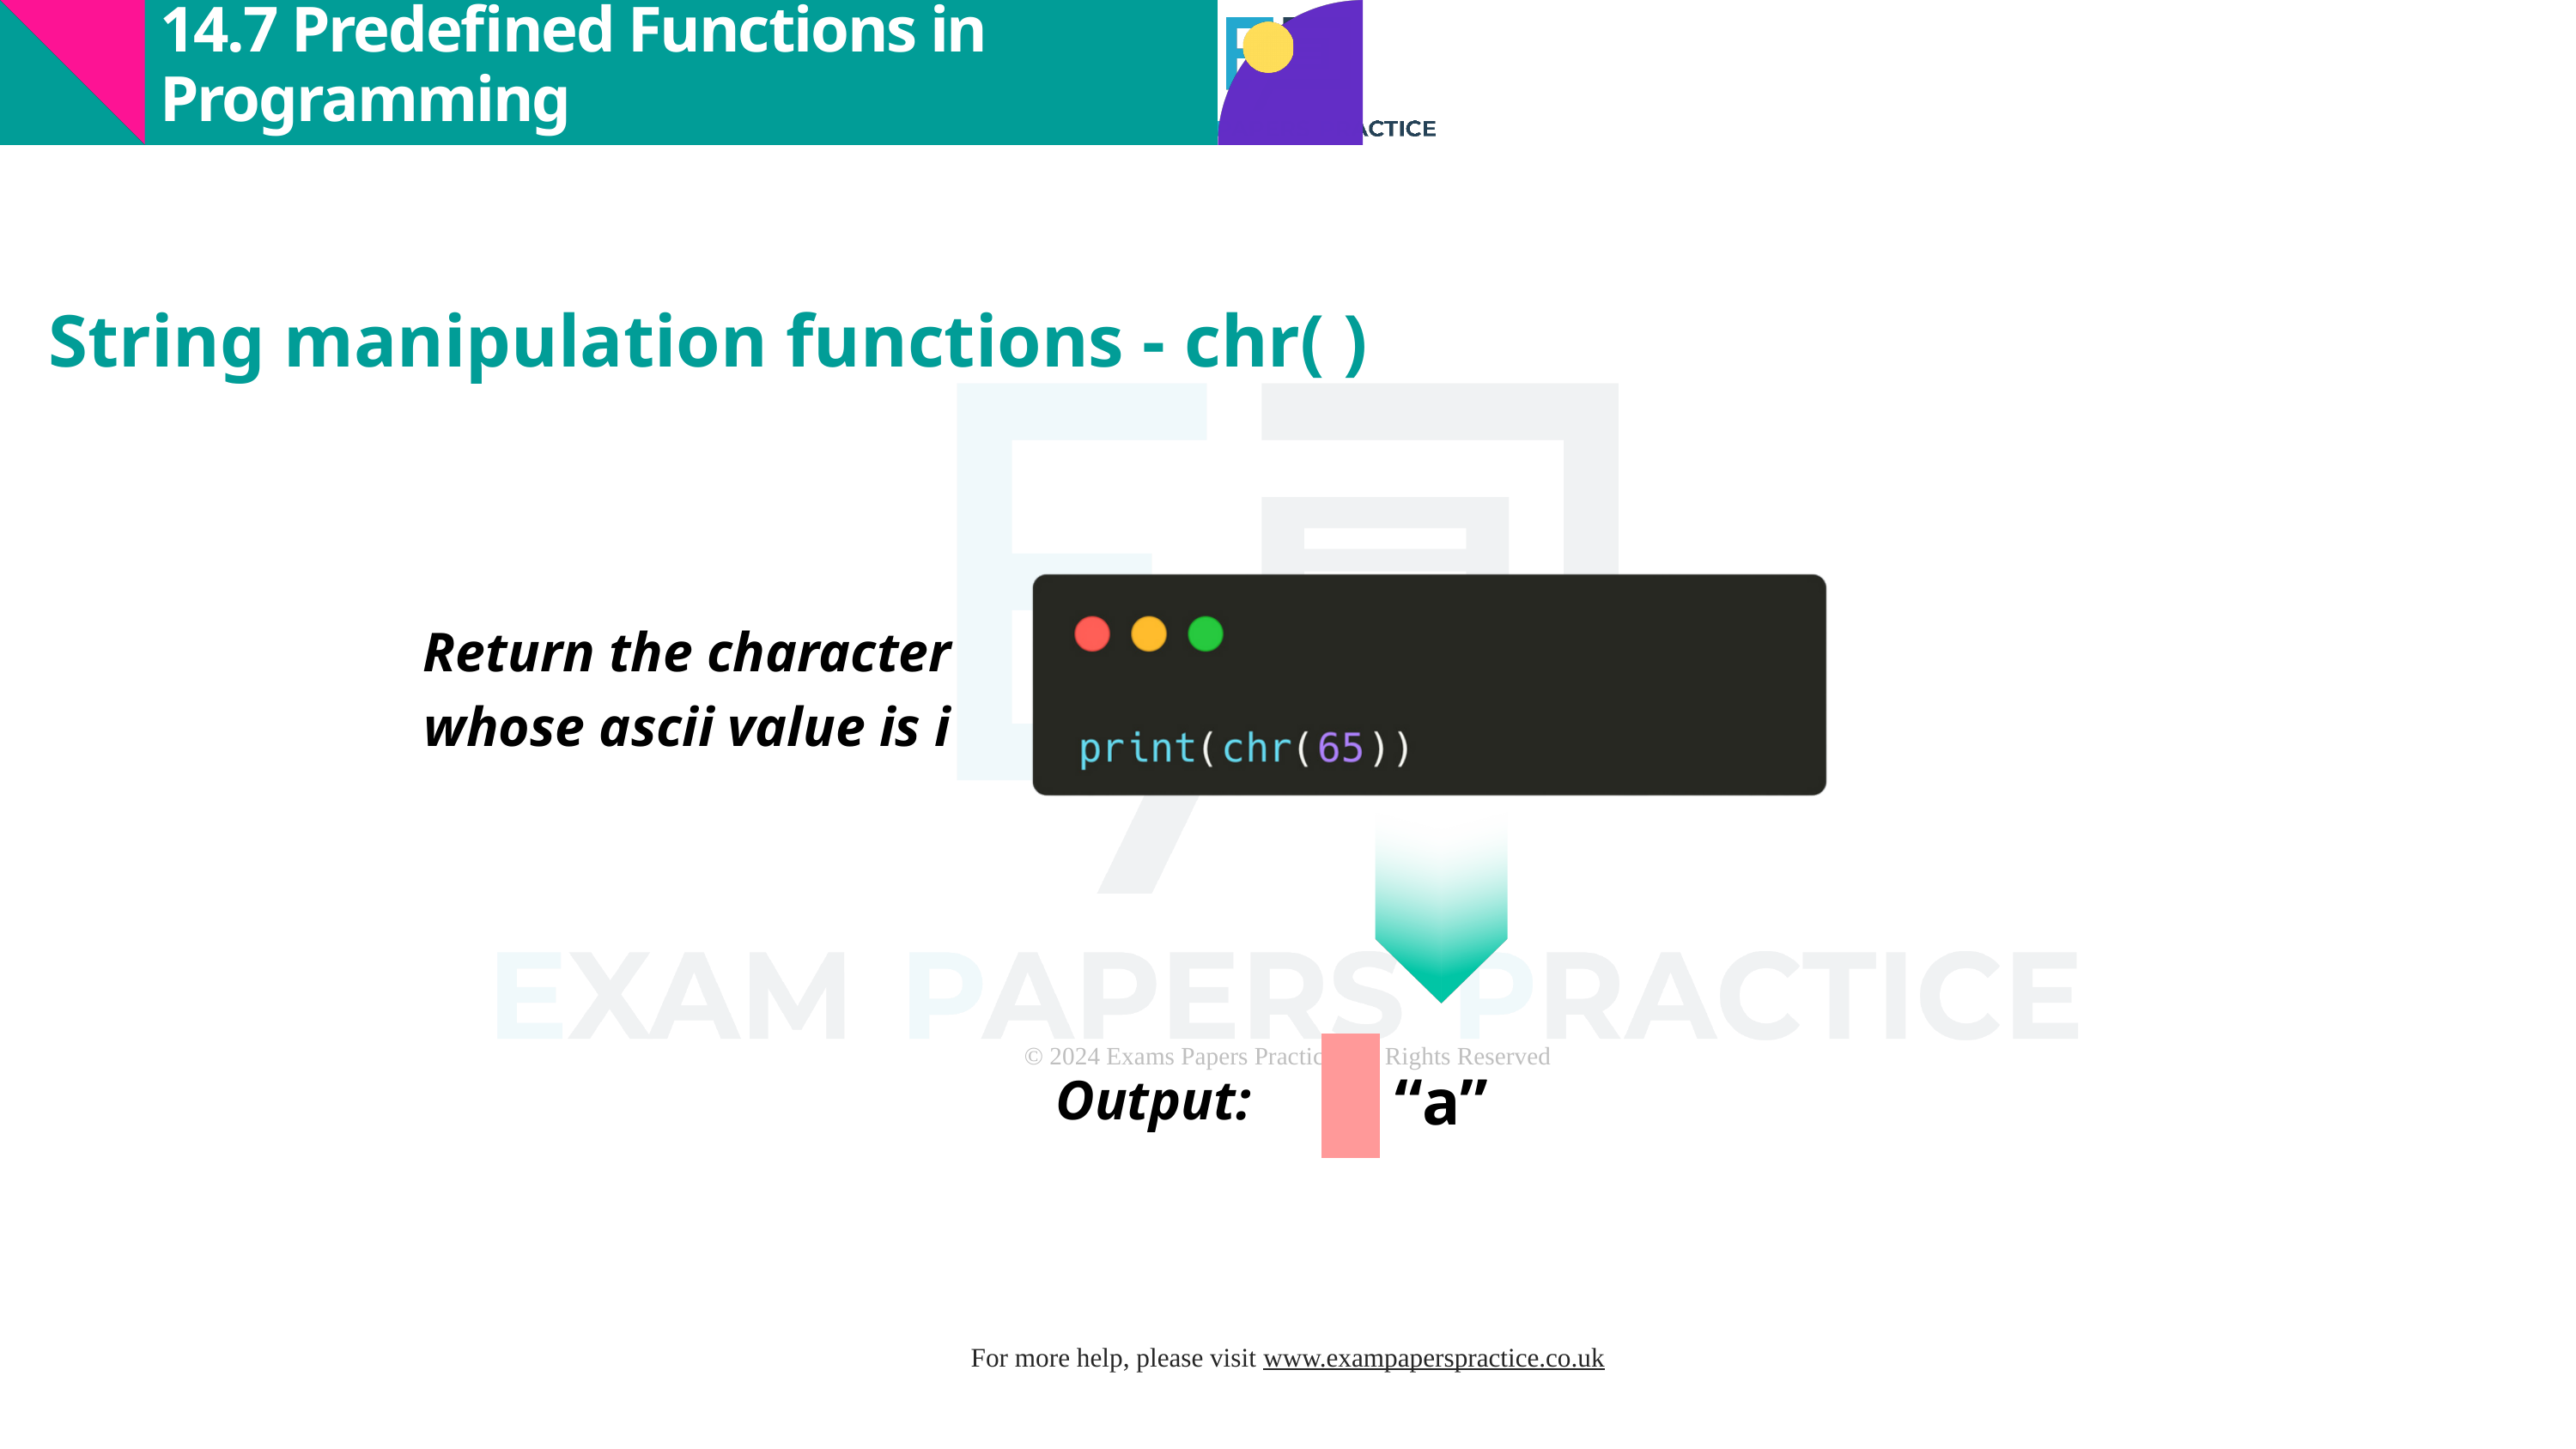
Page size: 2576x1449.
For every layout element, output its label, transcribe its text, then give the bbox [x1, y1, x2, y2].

table_header [1321, 1034, 1380, 1158]
text_box Return the character whose ascii value is i [356, 607, 1019, 758]
text_box [874, 415, 1985, 955]
text_box [1242, 21, 1294, 73]
text_box Output: [1010, 1055, 1297, 1131]
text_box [0, 0, 1218, 146]
text_box [1375, 955, 1508, 1003]
text_box “a” [1384, 1048, 1499, 1137]
text_box [1218, 0, 1364, 145]
text_box String manipulation functions - chr( ) [48, 281, 1701, 382]
